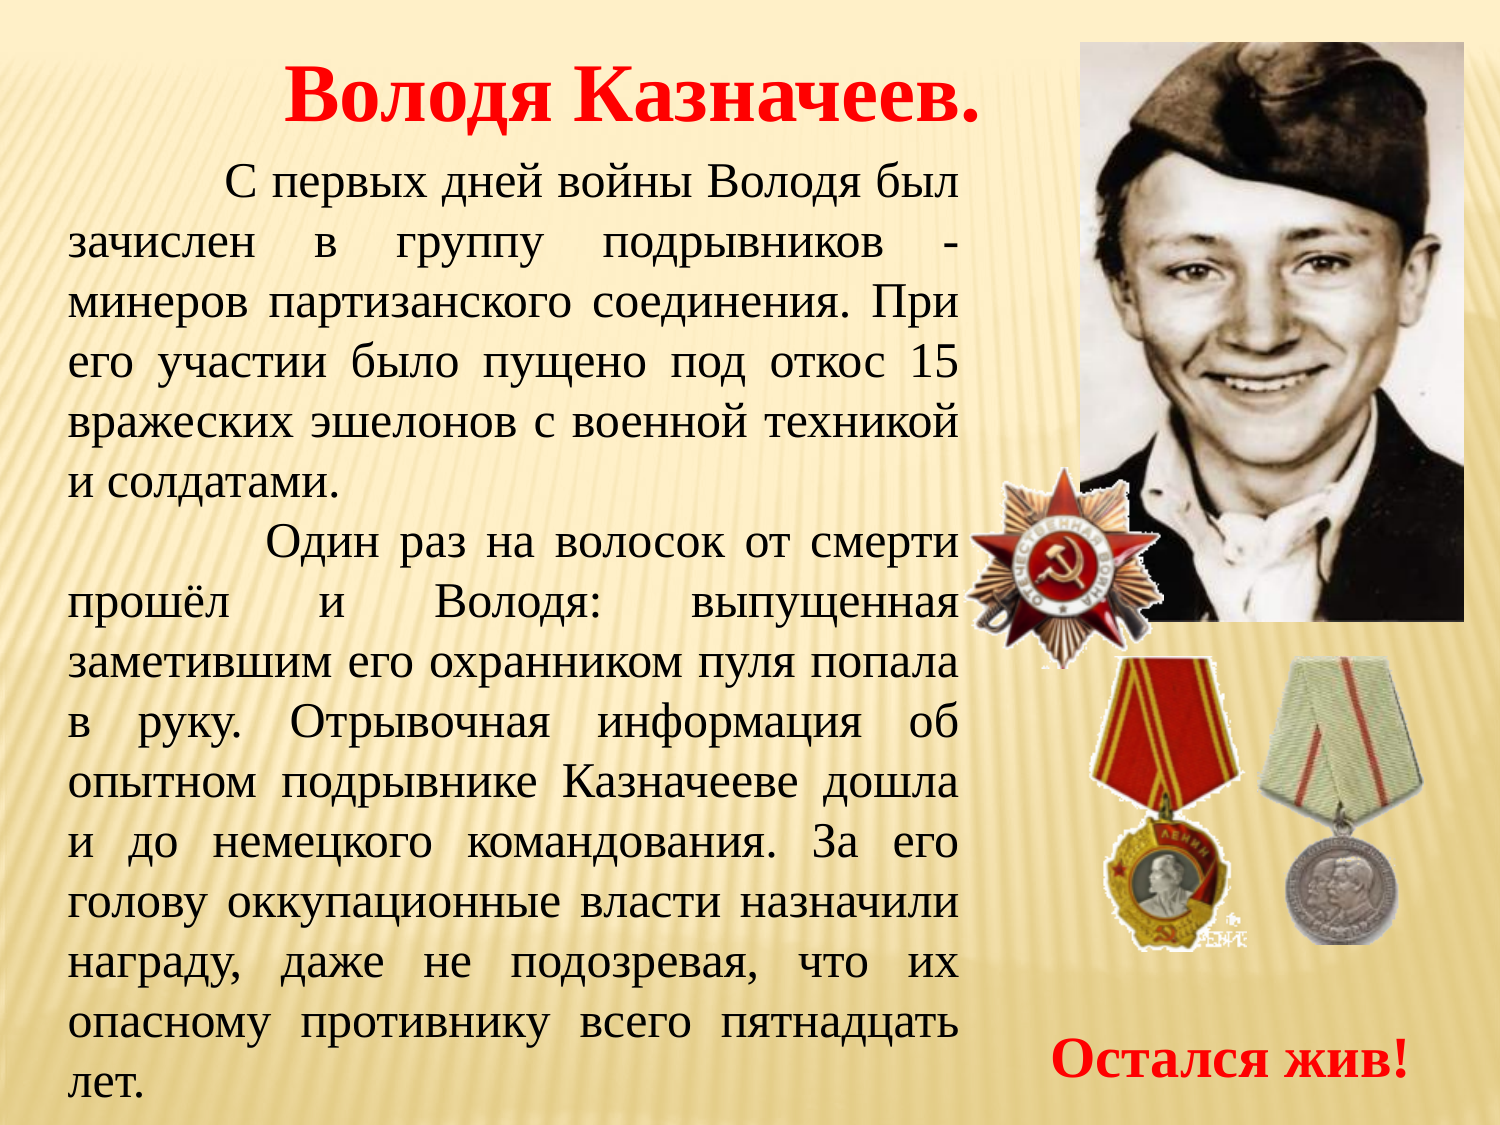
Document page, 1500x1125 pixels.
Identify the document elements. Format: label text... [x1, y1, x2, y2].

text_box Володя Казначеев. [269, 30, 997, 146]
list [1080, 42, 1465, 622]
picture [1257, 656, 1424, 945]
text_box Остался жив! [1035, 1011, 1427, 1097]
picture [962, 467, 1247, 953]
text_box С первых дней войны Володя был зачислен в группу подрывников - минеров партизанского соединения. При его участии было пущено под откос 15 вражеских эшелонов с военной техникой и солдатами. Один раз на волосок от смерти прошёл и Володя: выпущенная заметившим его охранником пуля попала в руку. Отрывочная информация об опытном подрывнике Казначееве дошла и до немецкого командования. За его голову оккупационные власти назначили награду, даже не подозревая, что их опасному противнику всего пятнадцать лет. [53, 140, 975, 1116]
